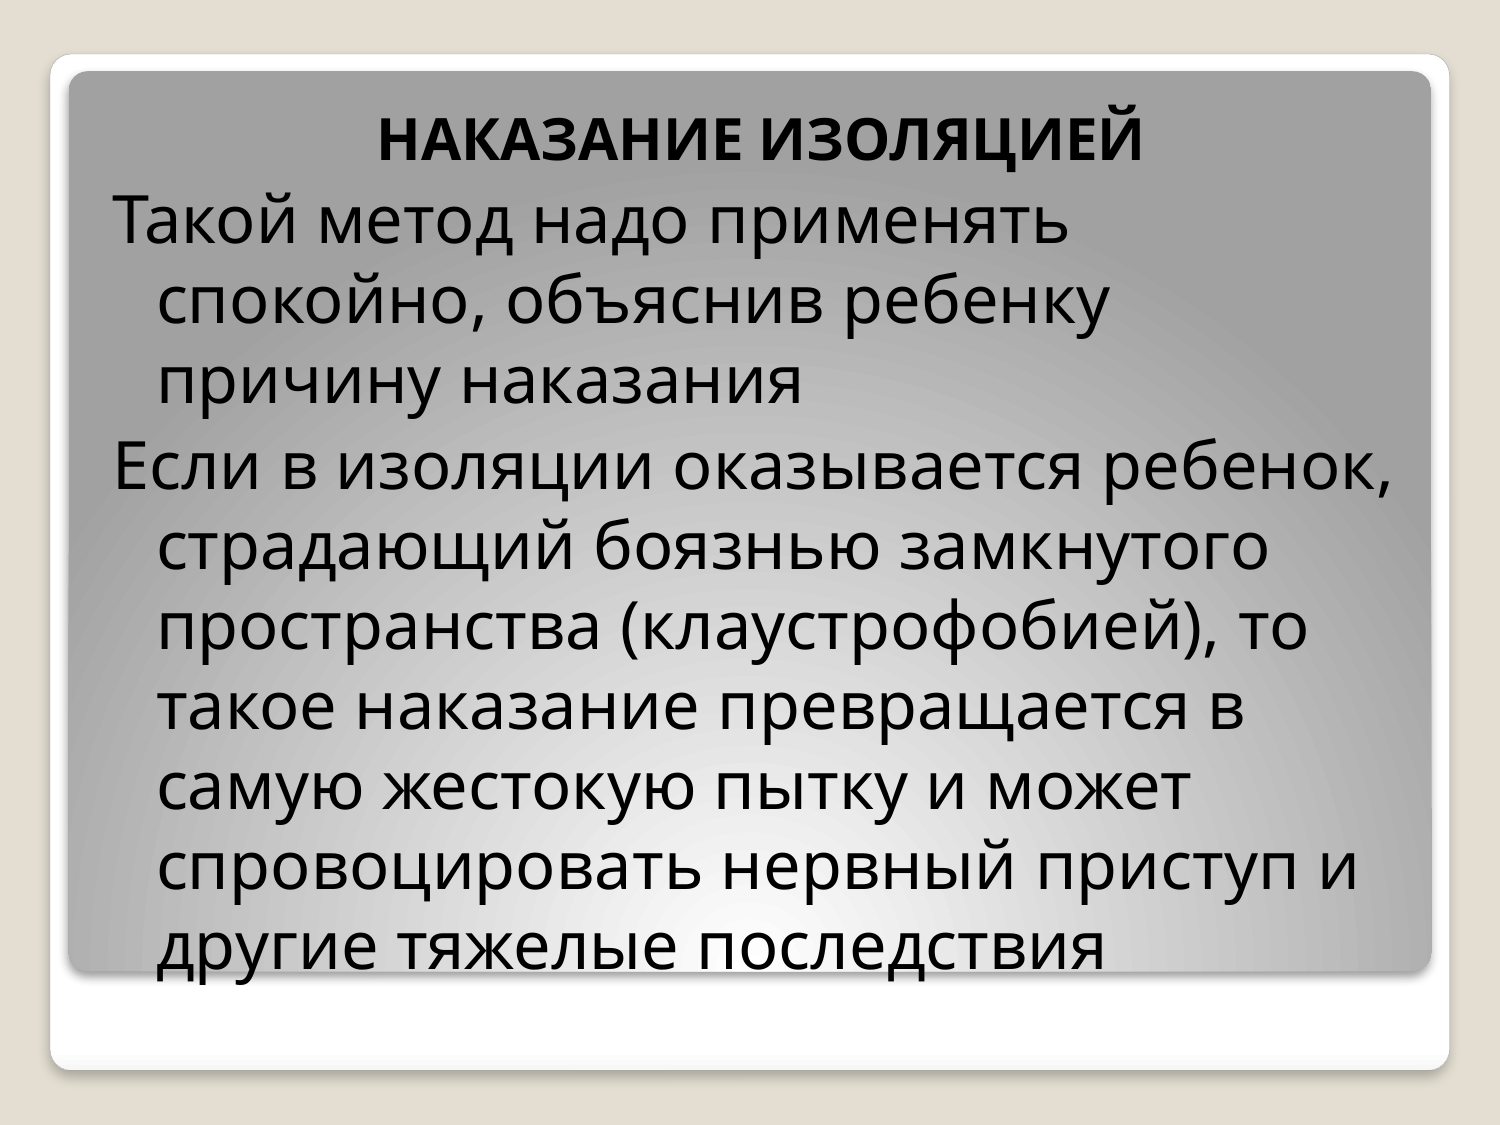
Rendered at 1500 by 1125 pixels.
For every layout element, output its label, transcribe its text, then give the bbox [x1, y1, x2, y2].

list НАКАЗАНИЕ ИЗОЛЯЦИЕЙ Такой метод надо применять спокойно, объяснив ребенку причину наказания Если в изоляции оказывается ребенок, страдающий боязнью замкнутого пространства (клаустрофобией), то такое наказание превращается в самую жестокую пытку и может спровоцировать нервный приступ и другие тяжелые последствия [82, 86, 1425, 997]
